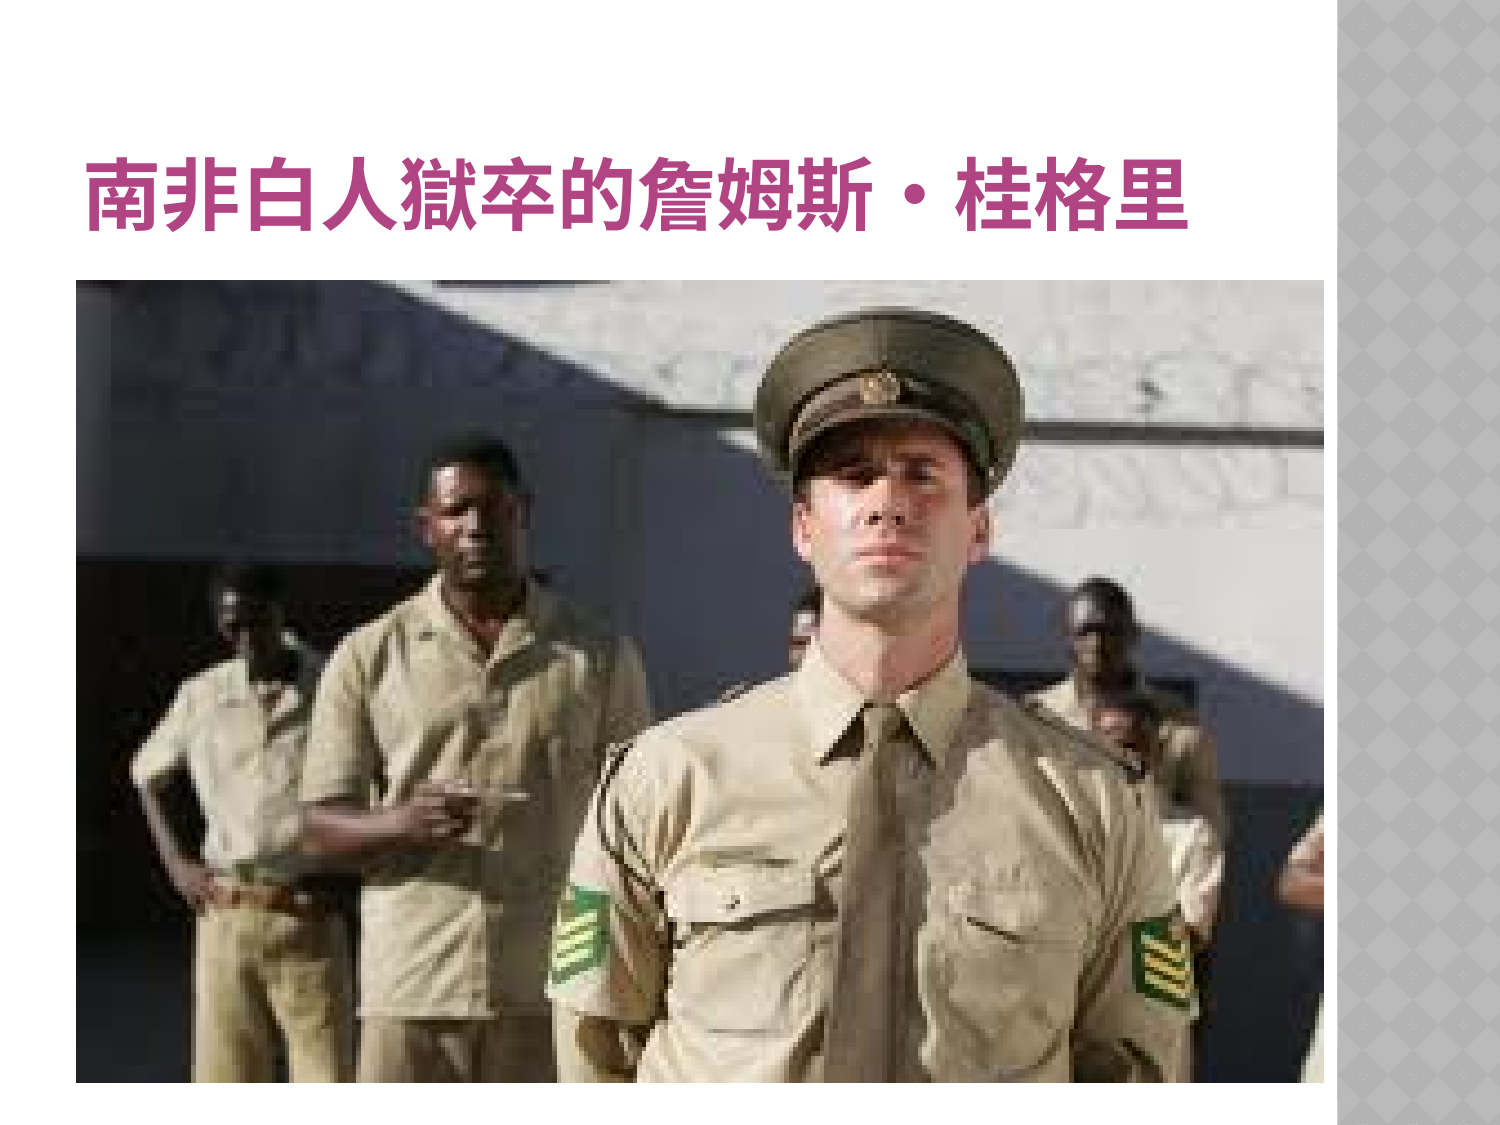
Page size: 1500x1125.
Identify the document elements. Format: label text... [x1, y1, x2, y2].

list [76, 280, 1324, 1083]
title 南非白人獄卒的詹姆斯‧桂格里 [75, 52, 1263, 240]
